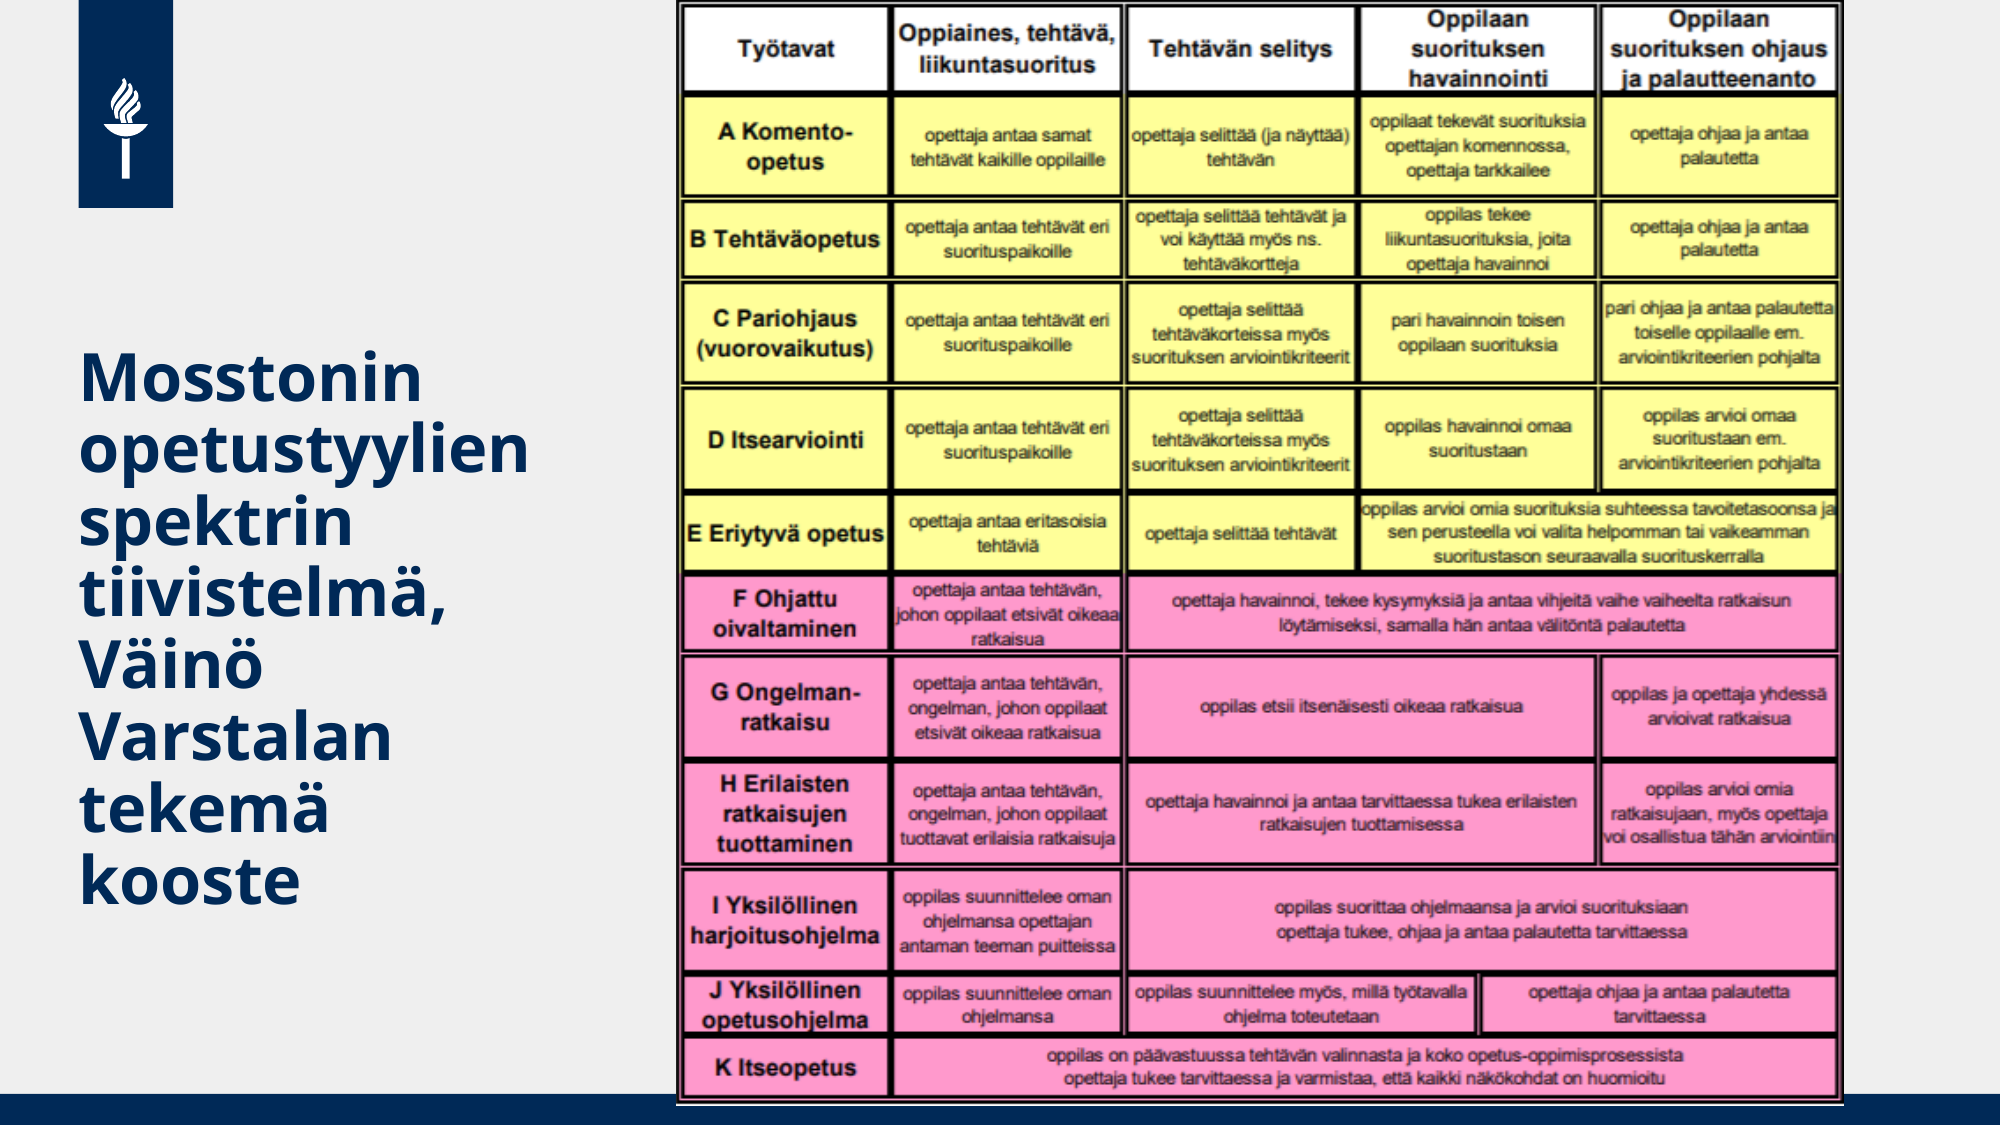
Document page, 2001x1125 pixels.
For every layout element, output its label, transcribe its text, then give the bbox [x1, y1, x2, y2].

title Mosstonin opetustyylien spektrin tiivistelmä, Väinö Varstalan tekemä kooste [78, 343, 547, 890]
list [676, 0, 1844, 1106]
